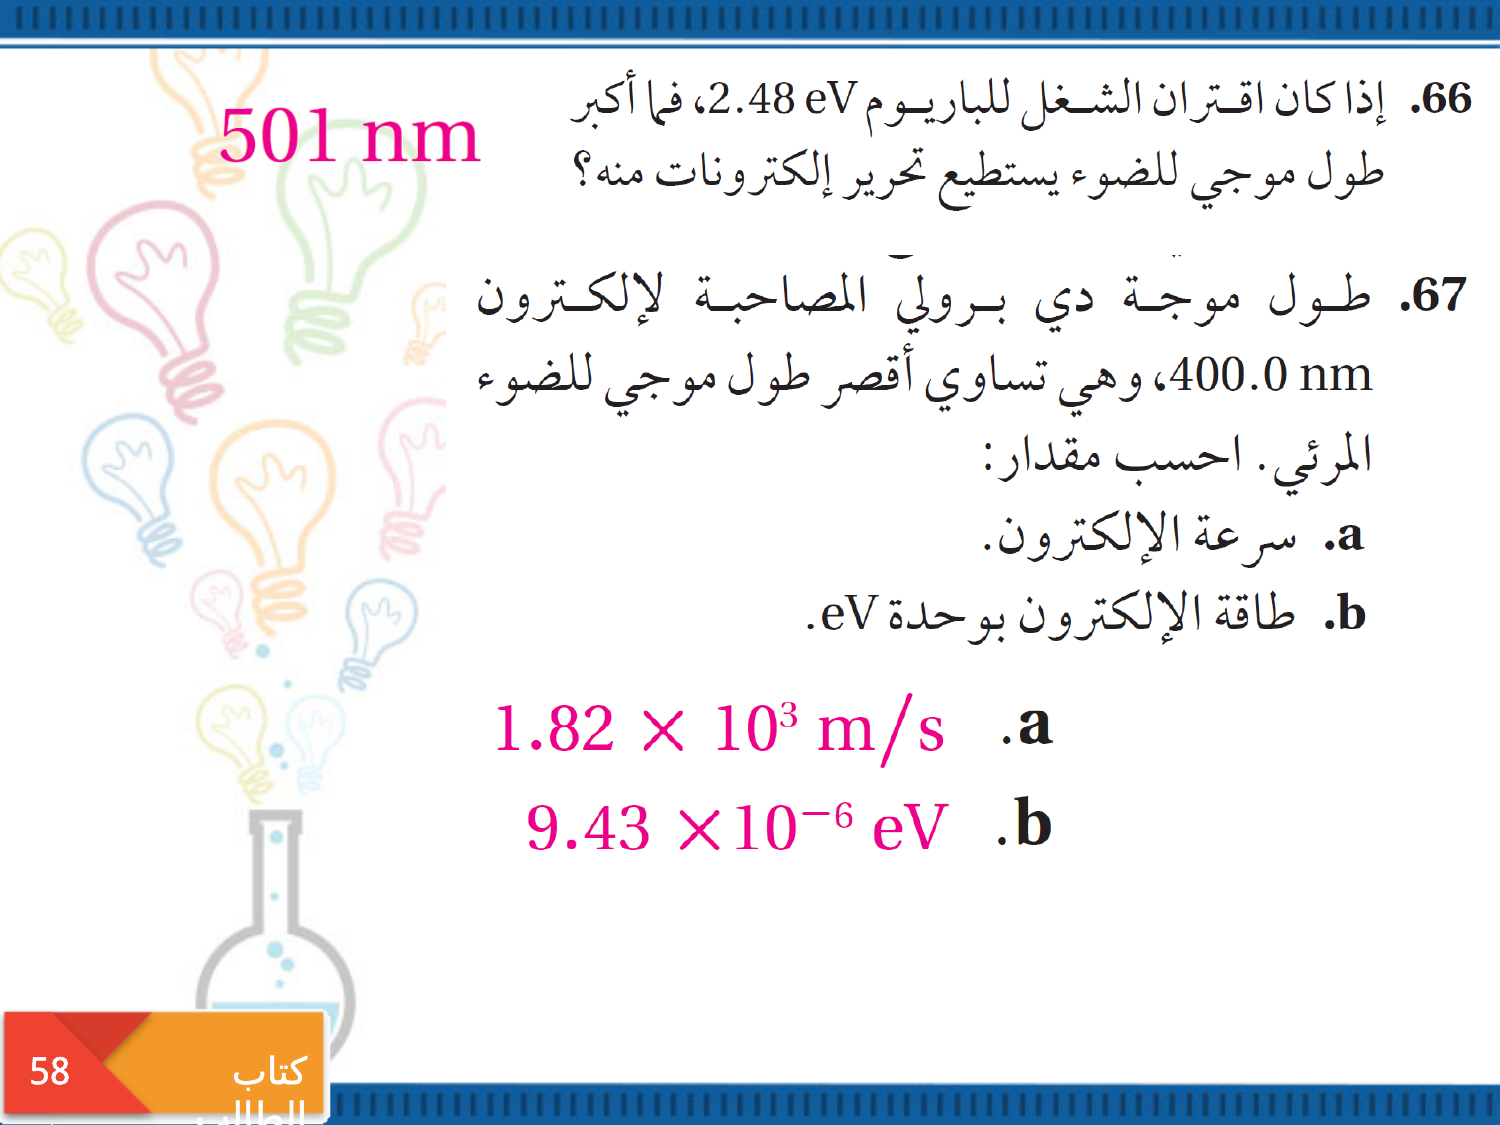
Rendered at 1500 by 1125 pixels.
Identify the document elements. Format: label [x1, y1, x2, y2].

picture [0, 0, 1500, 1125]
text_box [0, 1005, 336, 1125]
